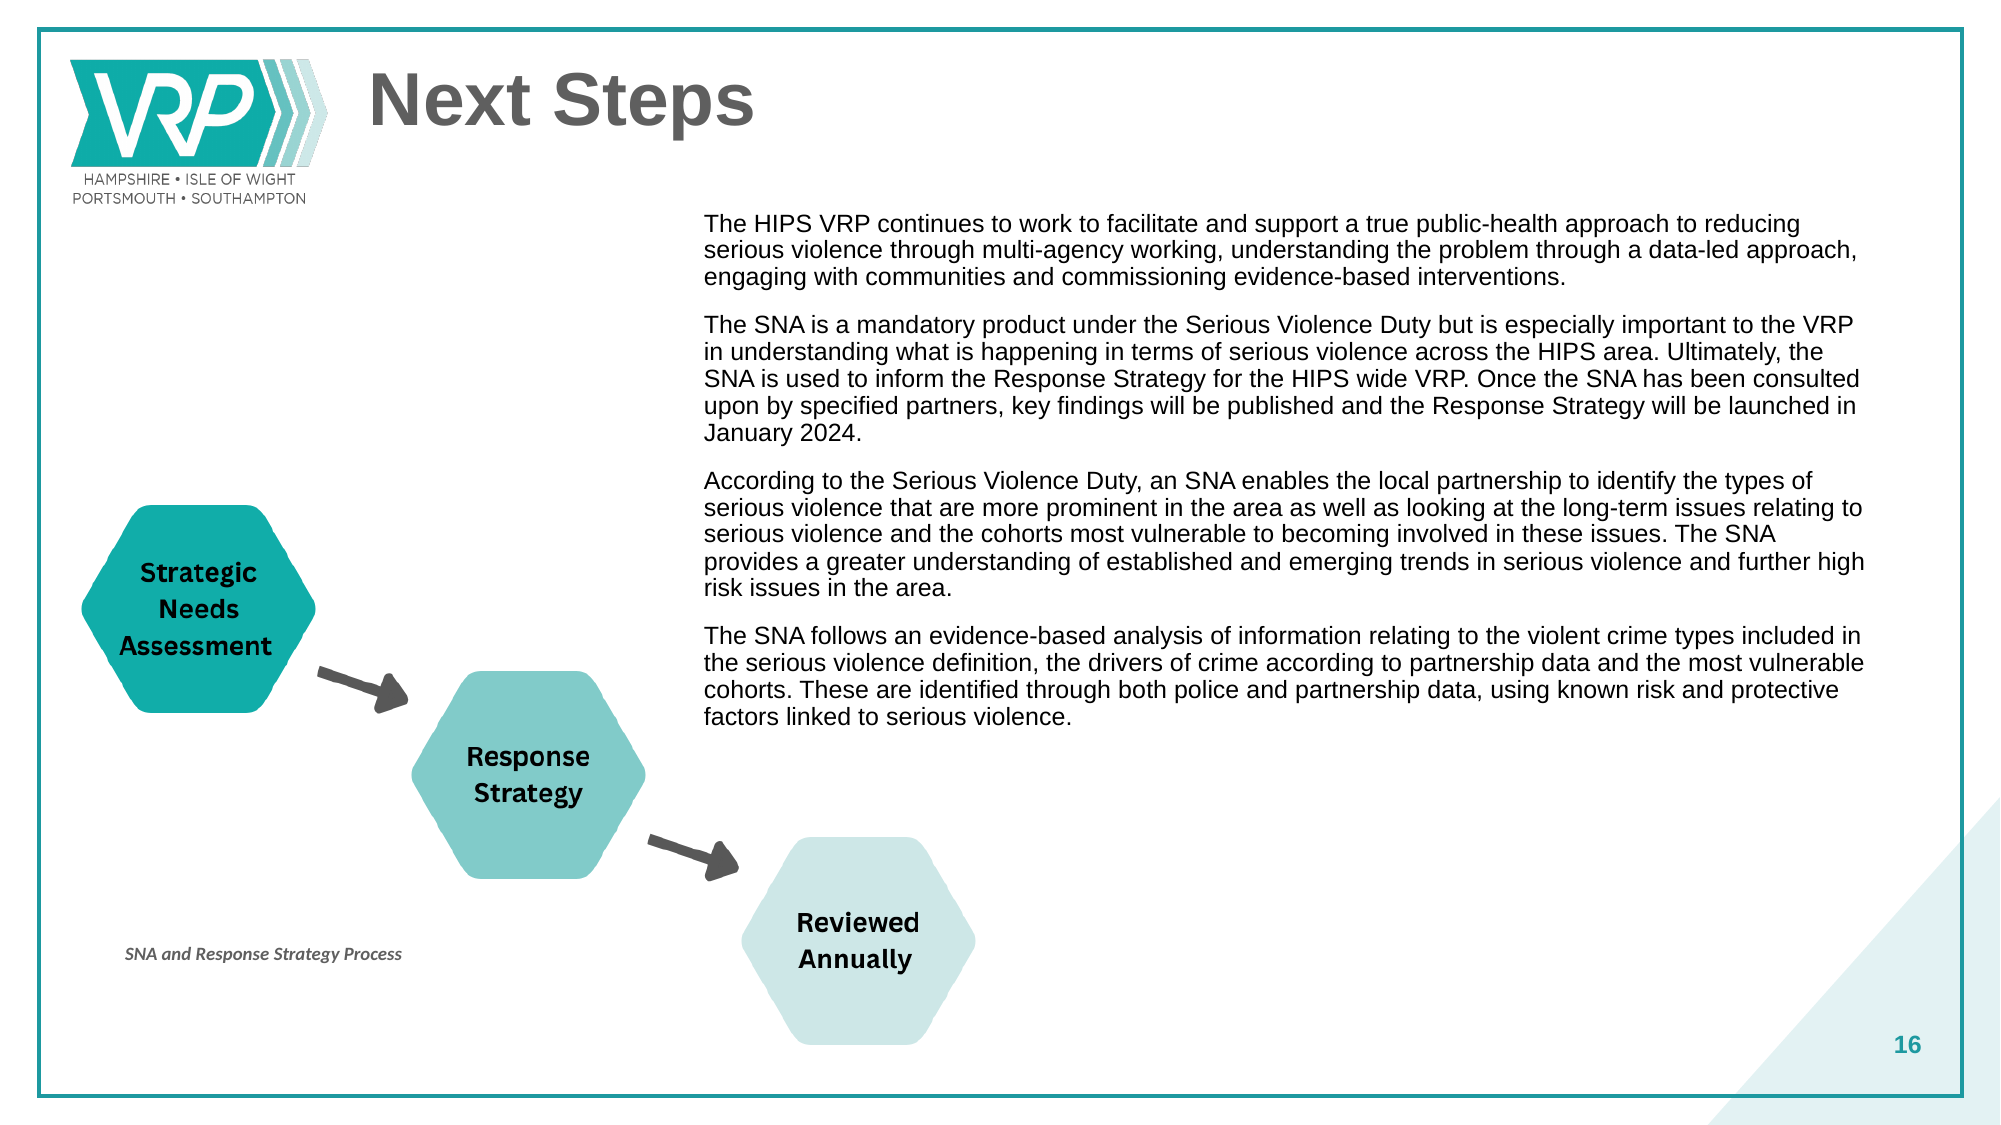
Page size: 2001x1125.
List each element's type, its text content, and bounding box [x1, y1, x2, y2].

picture [46, 43, 347, 217]
text_box Next Steps [353, 28, 1937, 175]
slide_number 16 [1876, 1013, 1937, 1074]
picture [71, 485, 993, 1069]
list The HIPS VRP continues to work to facilitate and support a true public-health approach to reducing serious violence through multi-agency working, understanding the problem through a data-led approach, engaging with communities and commissioning evidence-based interventions. The SNA is a mandatory product under the Serious Violence Duty but is especially important to the VRP in understanding what is happening in terms of serious violence across the HIPS area. Ultimately, the SNA is used to inform the Response Strategy for the HIPS wide VRP. Once the SNA has been consulted upon by specified partners, key findings will be published and the Response Strategy will be launched in January 2024. According to the Serious Violence Duty, an SNA enables the local partnership to identify the types of serious violence that are more prominent in the area as well as looking at the long-term issues relating to serious violence and the cohorts most vulnerable to becoming involved in these issues. The SNA provides a greater understanding of established and emerging trends in serious violence and further high risk issues in the area. The SNA follows an evidence-based analysis of information relating to the violent crime types included in the serious violence definition, the drivers of crime according to partnership data and the most vulnerable cohorts. These are identified through both police and partnership data, using known risk and protective factors linked to serious violence. [689, 203, 1888, 749]
